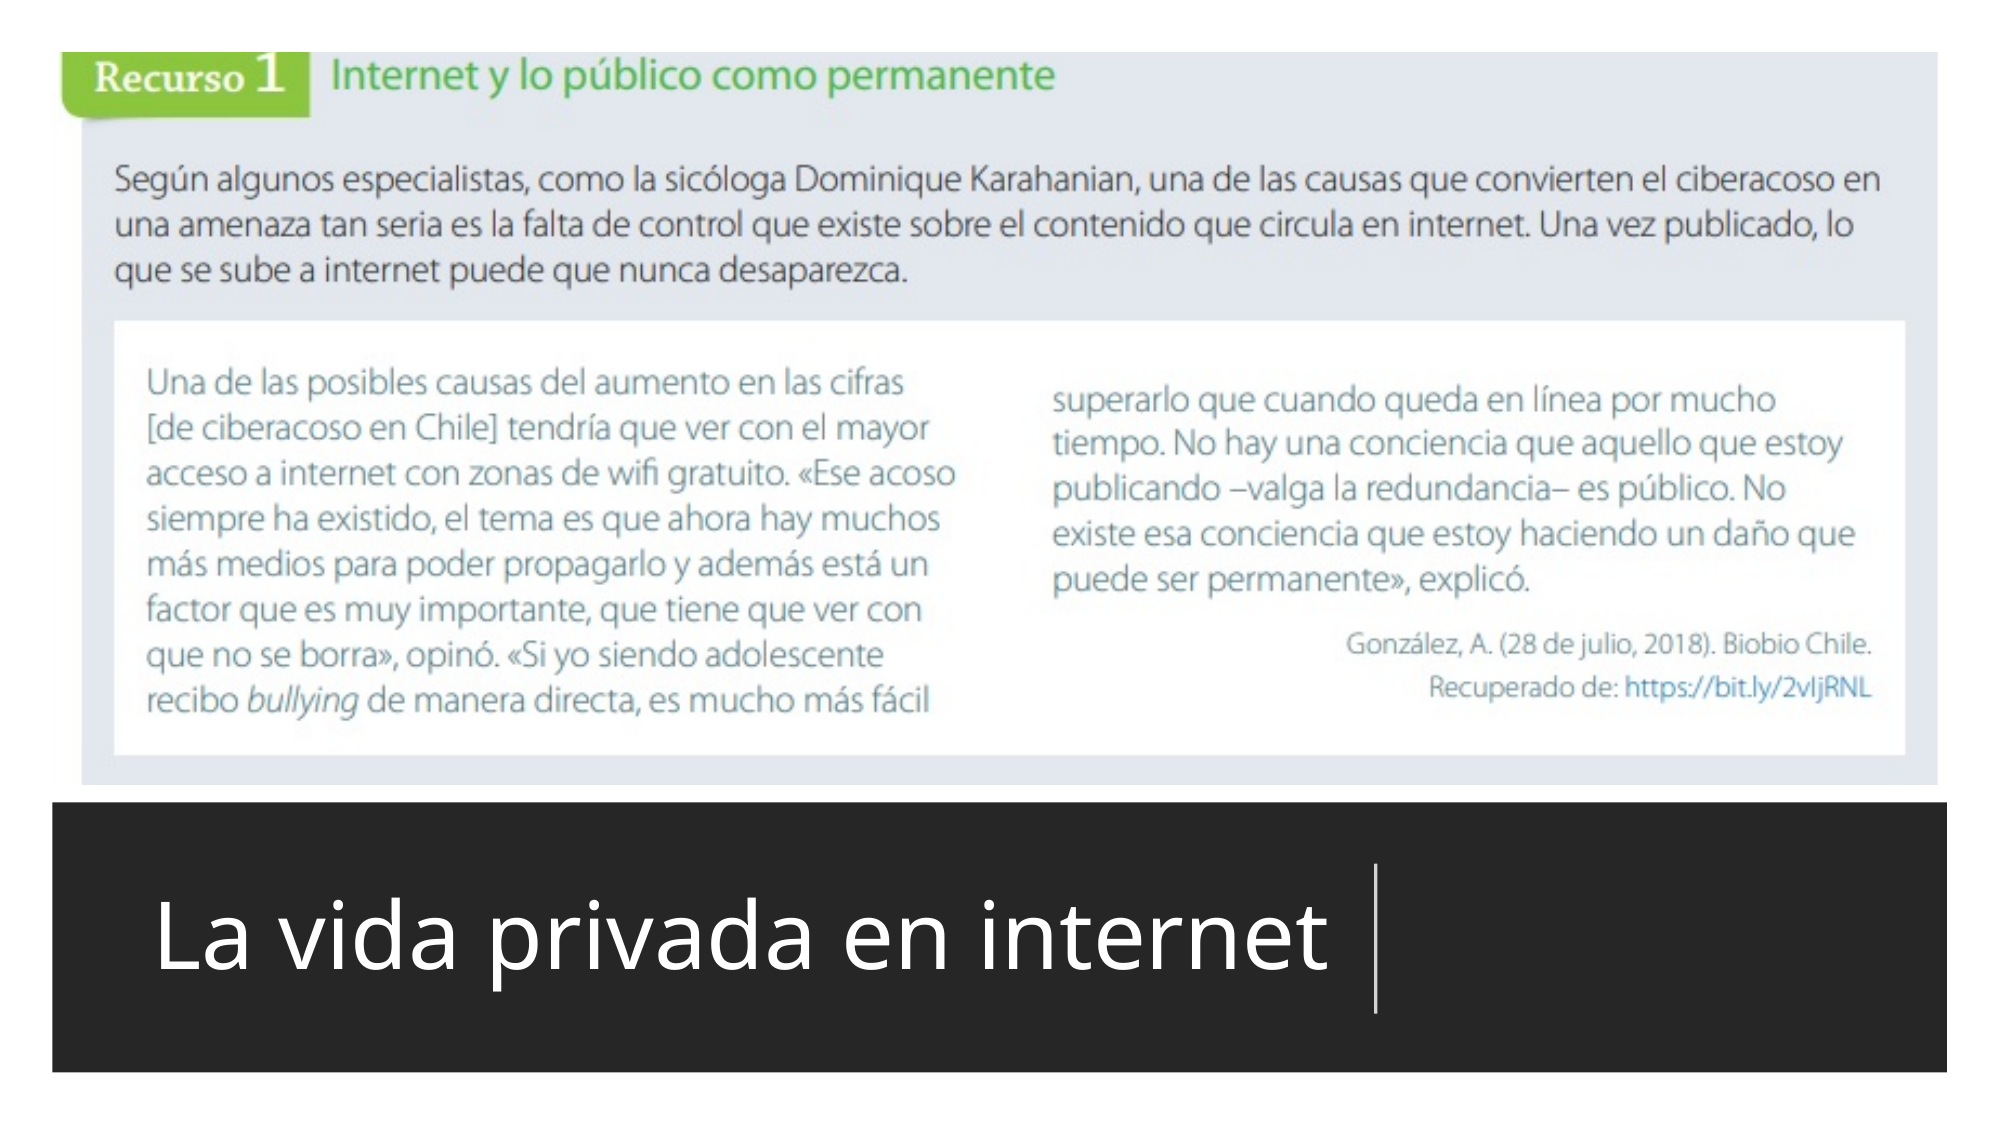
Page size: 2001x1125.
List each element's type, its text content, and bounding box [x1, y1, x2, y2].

picture [52, 52, 1947, 785]
text_box [51, 801, 1948, 1073]
title La vida privada en internet [117, 835, 1346, 1043]
